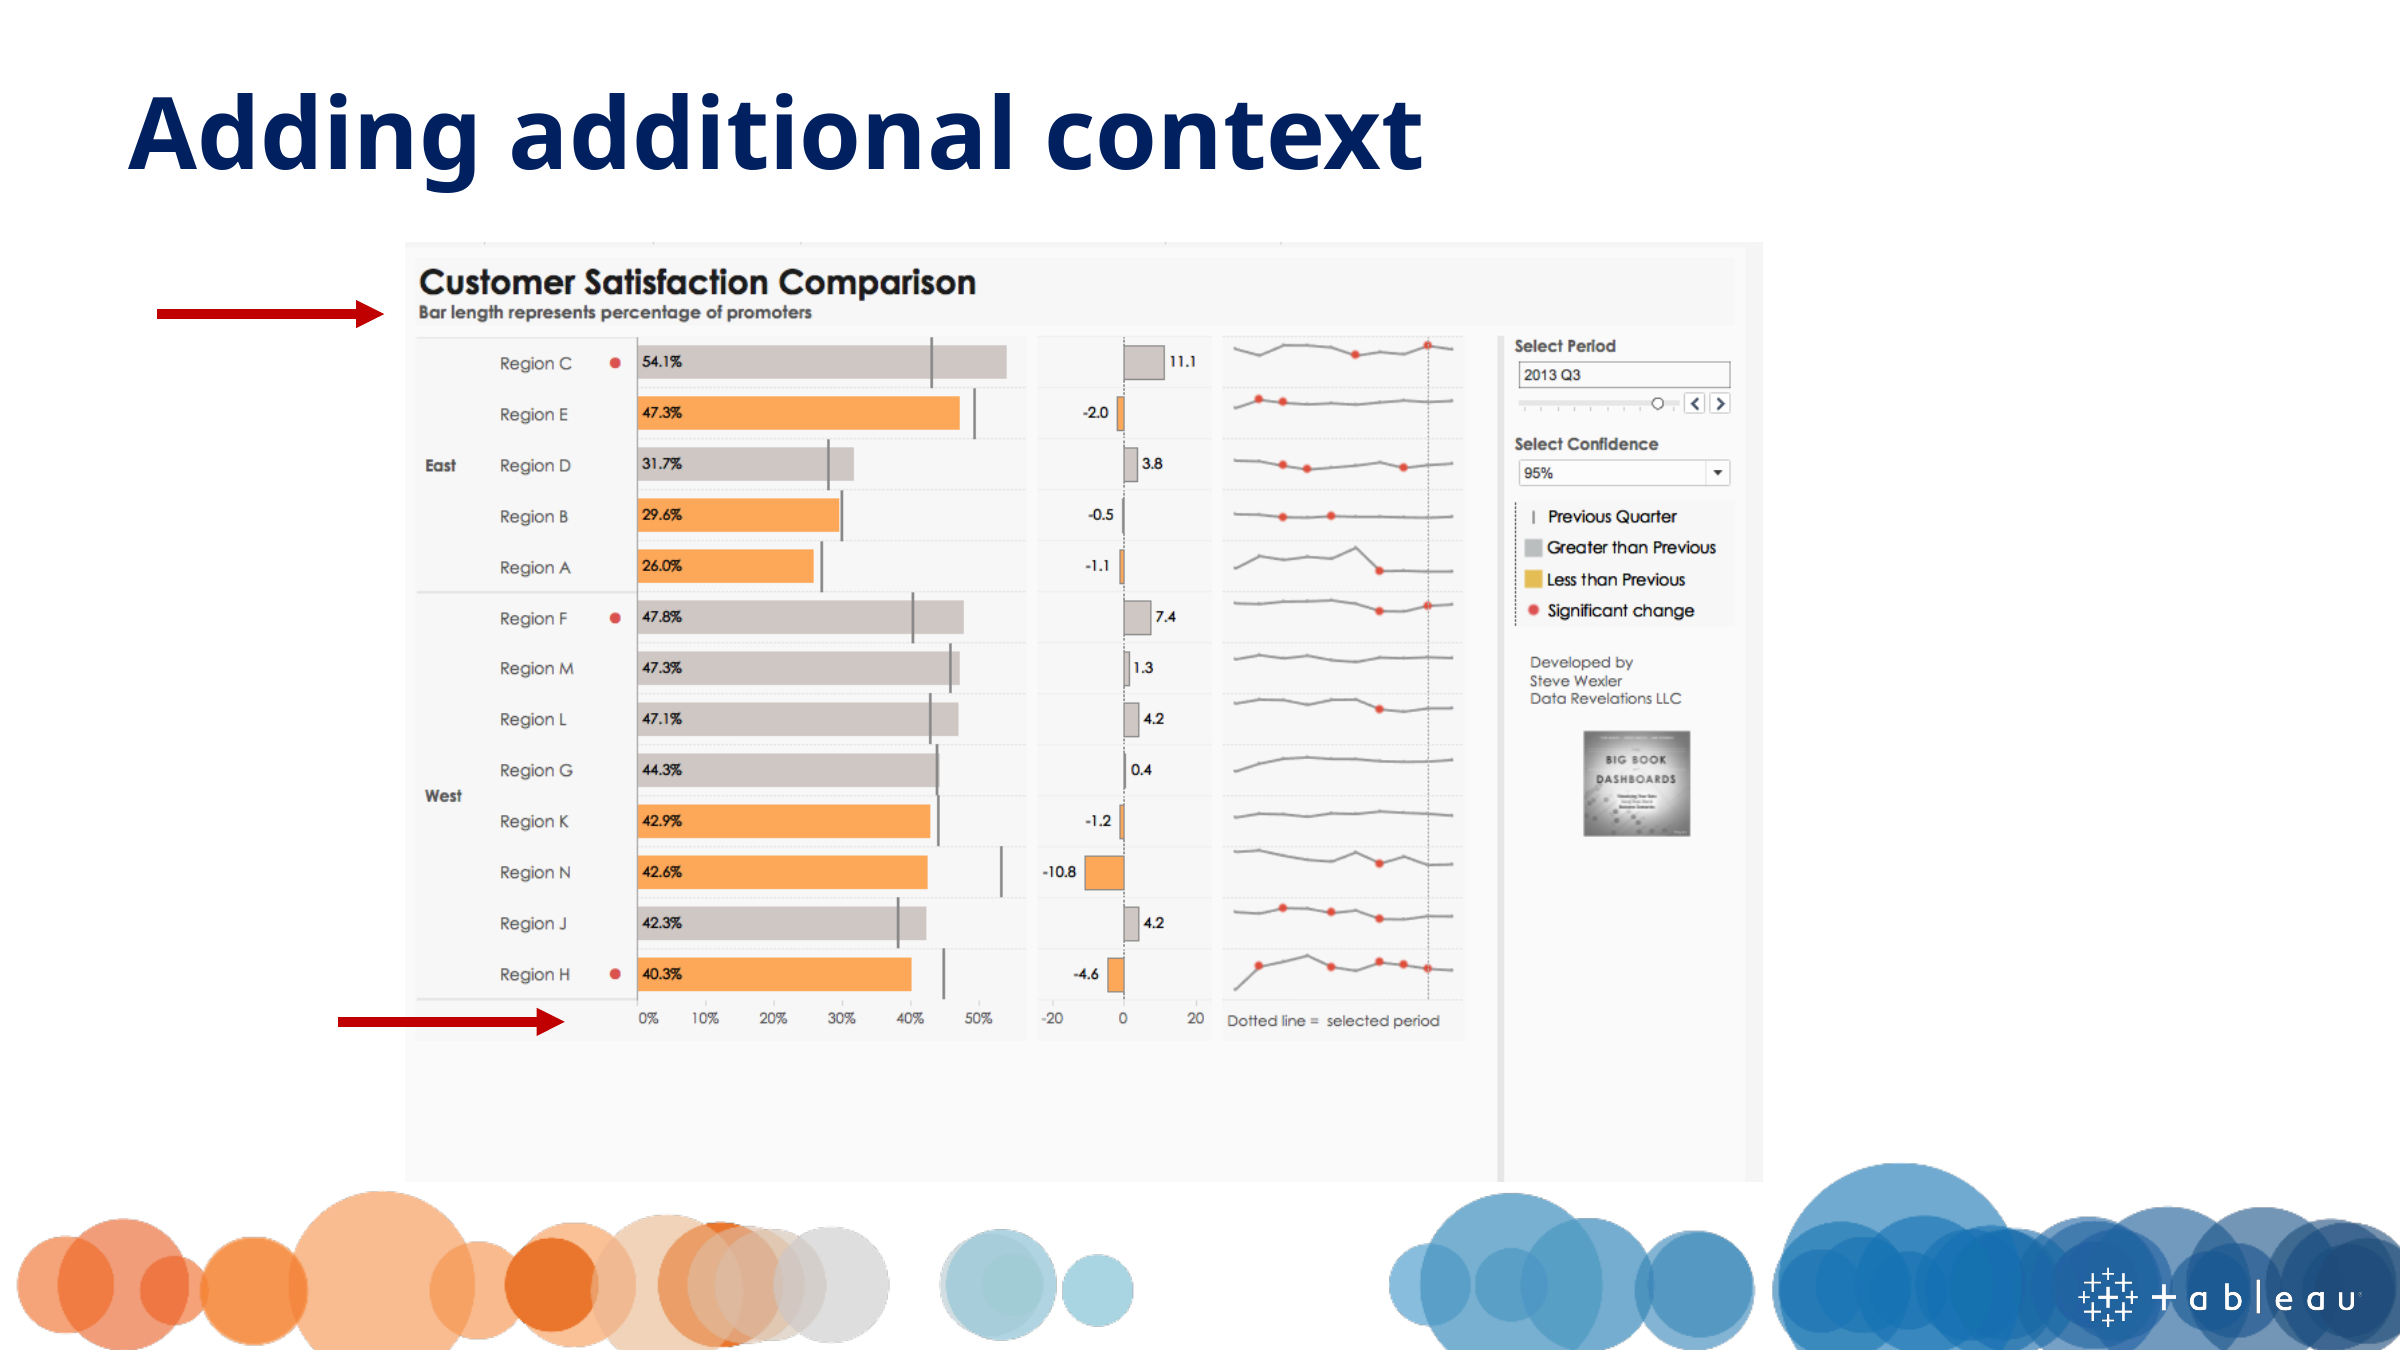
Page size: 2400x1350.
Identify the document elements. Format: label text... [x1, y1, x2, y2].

picture [0, 242, 2400, 1350]
text_box Adding additional context [113, 62, 2291, 199]
